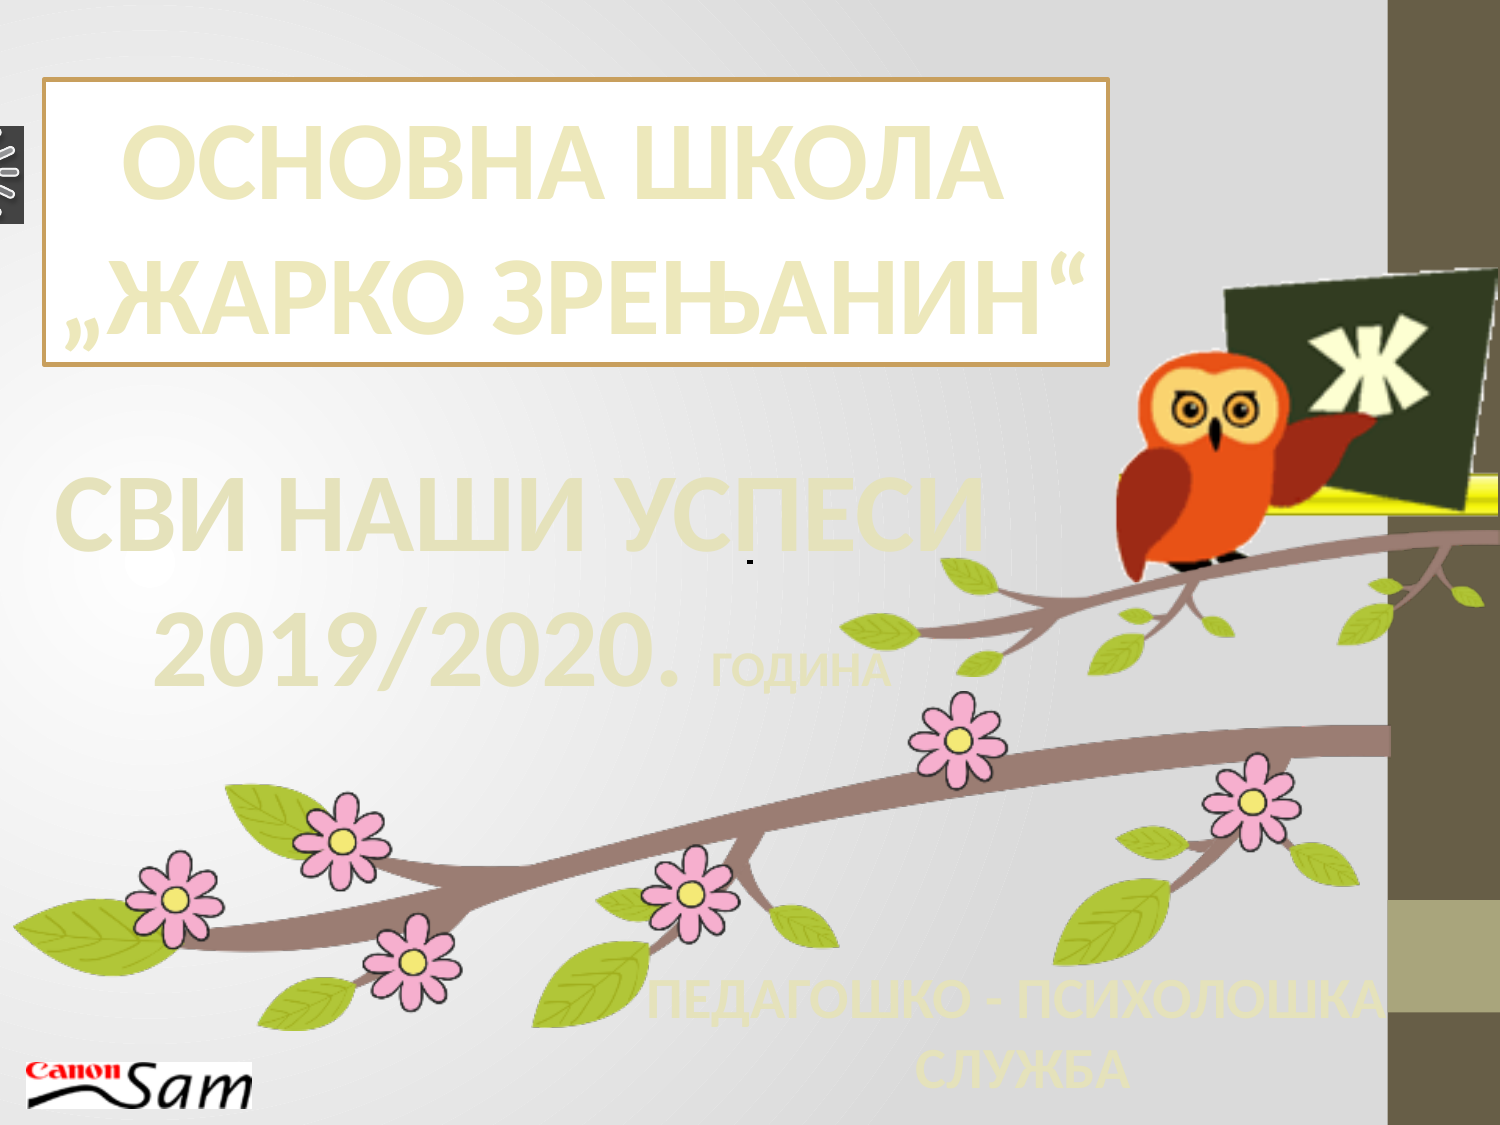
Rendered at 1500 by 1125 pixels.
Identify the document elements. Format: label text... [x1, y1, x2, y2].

picture [838, 266, 1500, 677]
text_box ОСНОВНА ШКОЛА „ЖАРКО ЗРЕЊАНИН“ [42, 77, 1110, 367]
text_box СВИ НАШИ УСПЕСИ 2019/2020. ГОДИНА [39, 431, 1004, 684]
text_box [746, 559, 754, 566]
picture [25, 1061, 252, 1109]
picture [13, 691, 1392, 1032]
picture [0, 124, 26, 226]
text_box ПЕДАГОШКО - ПСИХОЛОШКА СЛУЖБА [613, 952, 1420, 1107]
